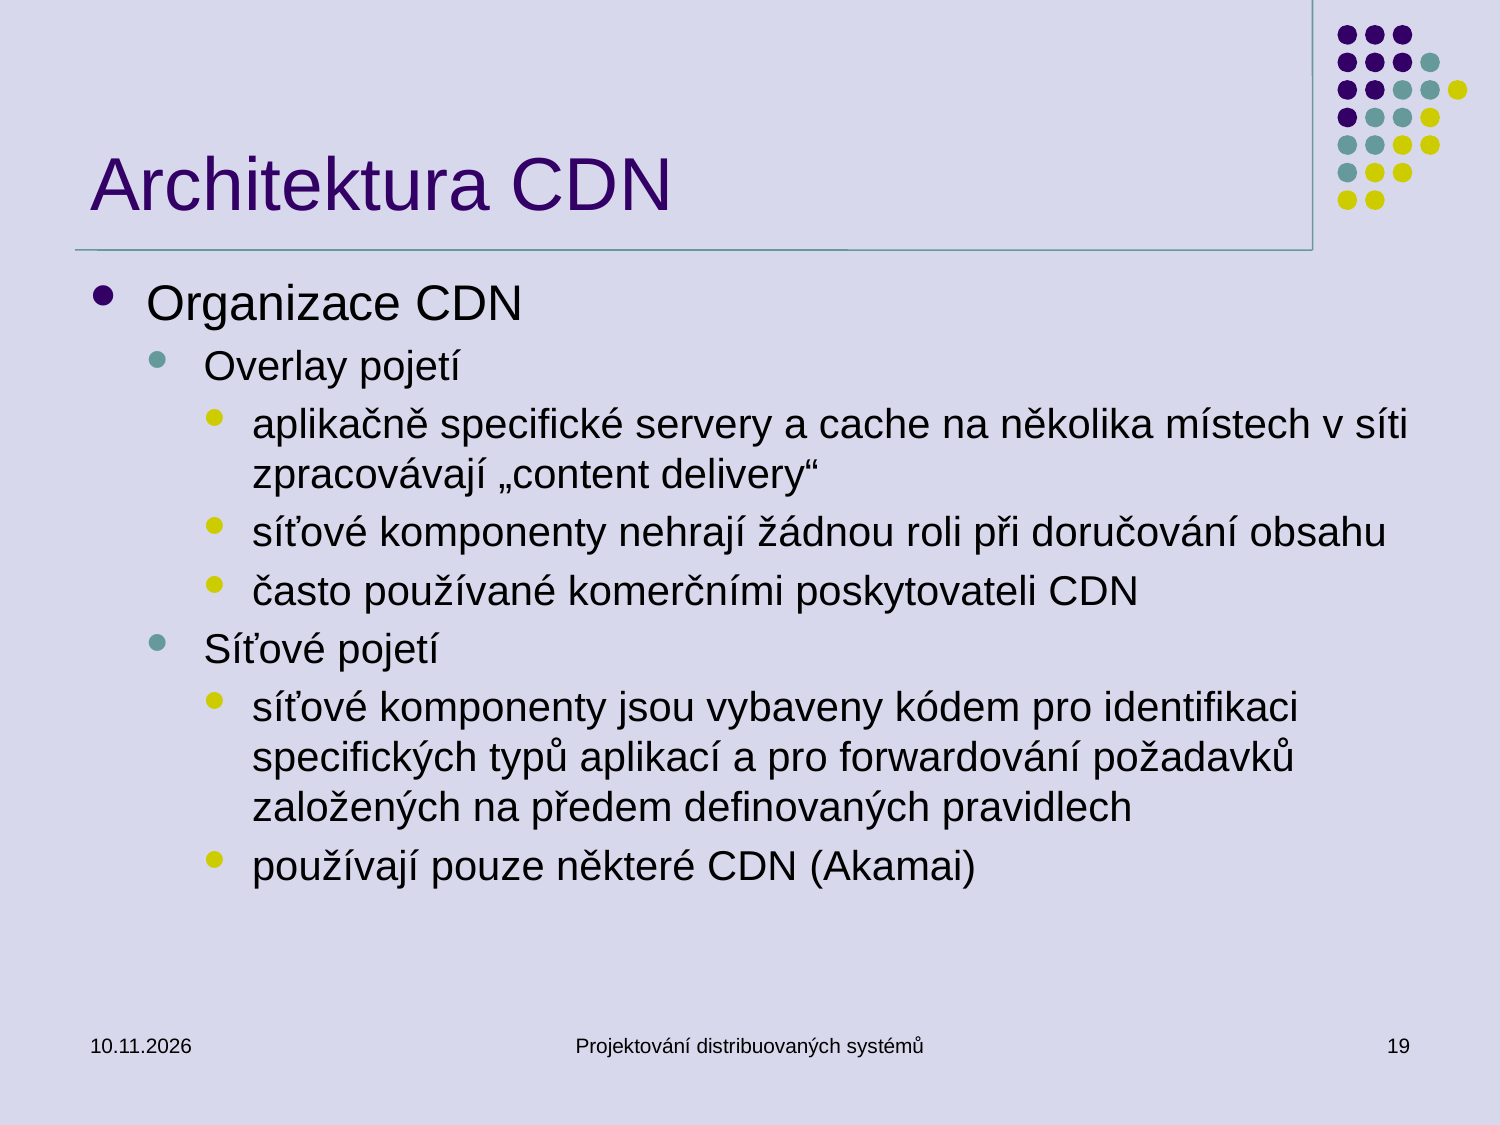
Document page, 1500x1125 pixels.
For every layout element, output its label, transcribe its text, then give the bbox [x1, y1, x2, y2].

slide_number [75, 1025, 425, 1100]
footer Projektování distribuovaných systémů [512, 1025, 988, 1100]
list Organizace CDN Overlay pojetí aplikačně specifické servery a cache na několika místech v síti zpracovávají „content delivery“ síťové komponenty nehrají žádnou roli při doručování obsahu často používané komerčními poskytovateli CDN Síťové pojetí síťové komponenty jsou vybaveny kódem pro identifikaci specifických typů aplikací a pro forwardování požadavků založených na předem definovaných pravidlech používají pouze některé CDN (Akamai) [75, 262, 1425, 1025]
title Architektura CDN [75, 20, 1313, 233]
slide_number 19 [1074, 1025, 1425, 1100]
